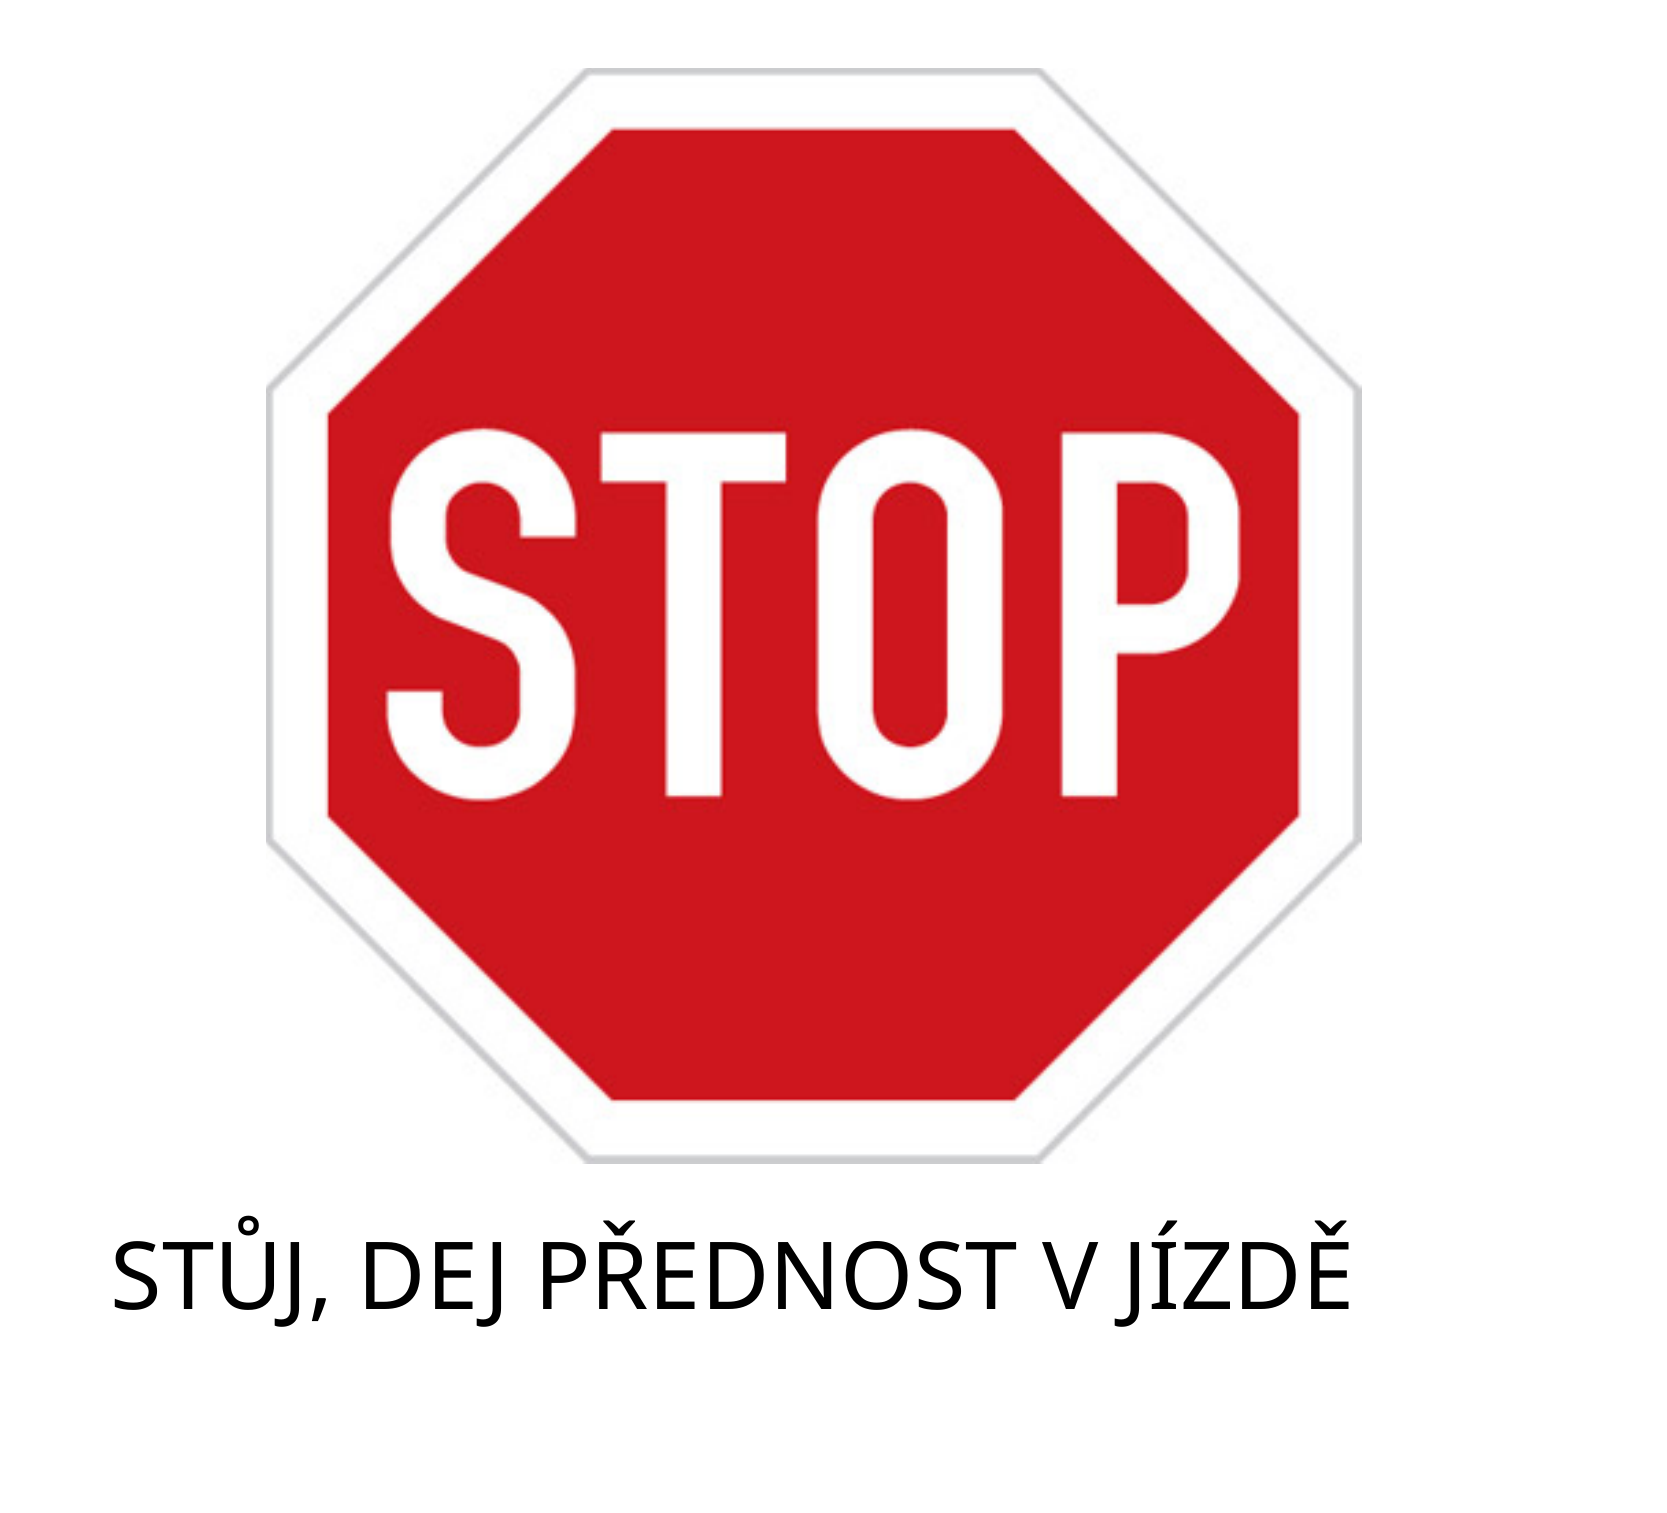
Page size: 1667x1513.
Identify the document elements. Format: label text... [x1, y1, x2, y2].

picture [266, 68, 1362, 1164]
text_box STŮJ, DEJ PŘEDNOST V JÍZDĚ [95, 1208, 1600, 1336]
